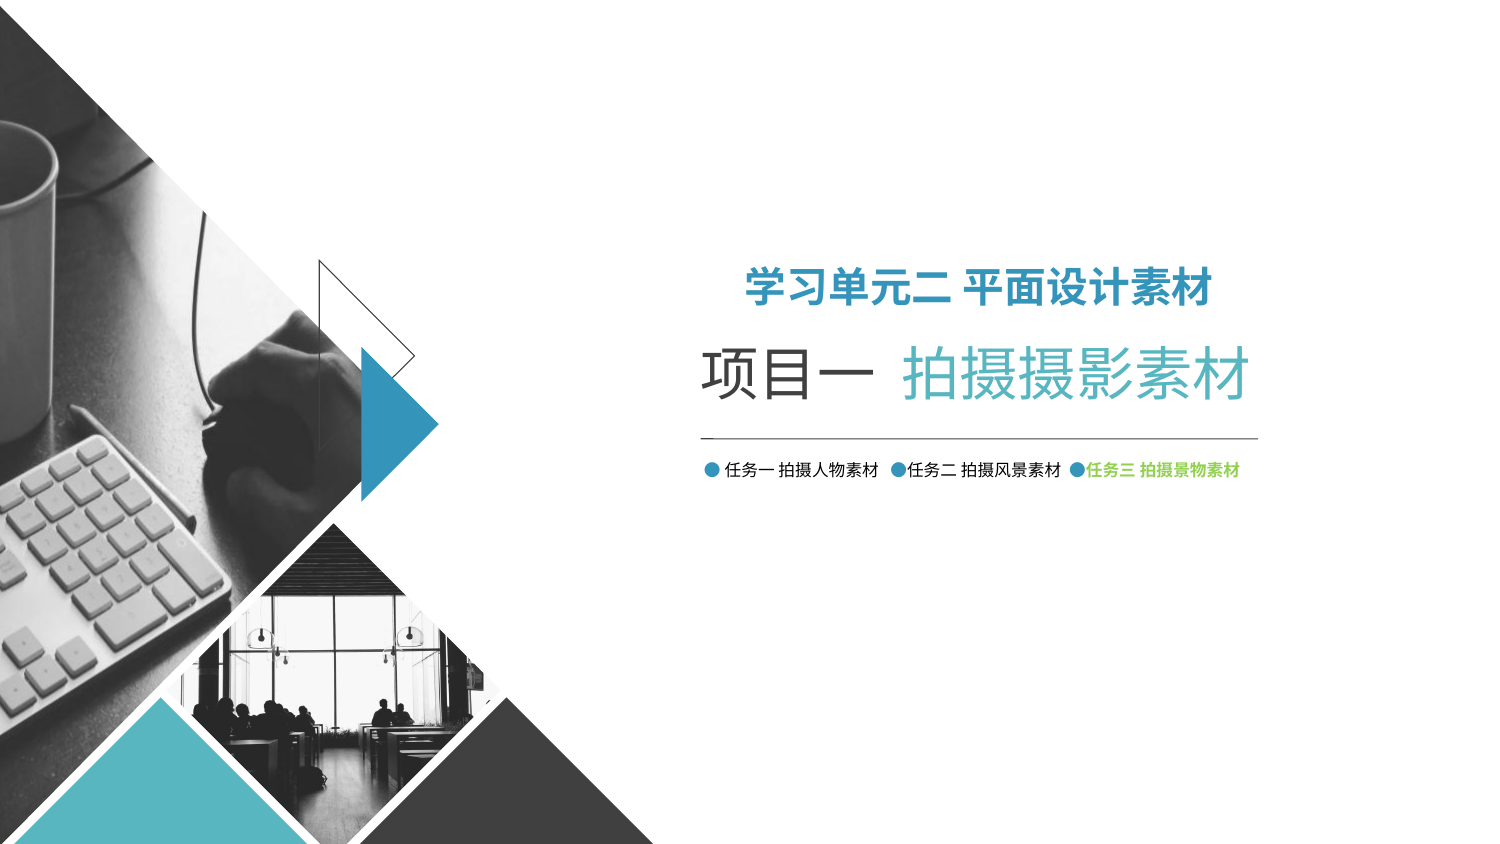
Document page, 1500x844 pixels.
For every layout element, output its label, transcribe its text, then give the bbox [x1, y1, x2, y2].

text_box 项目一 拍摄摄影素材 [700, 337, 1259, 408]
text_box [0, 2, 674, 844]
text_box ●任务一 拍摄人物素材 ●任务二 拍摄风景素材 ●任务三 拍摄景物素材 [703, 459, 1259, 480]
text_box 学习单元二 平面设计素材 [744, 260, 1214, 311]
